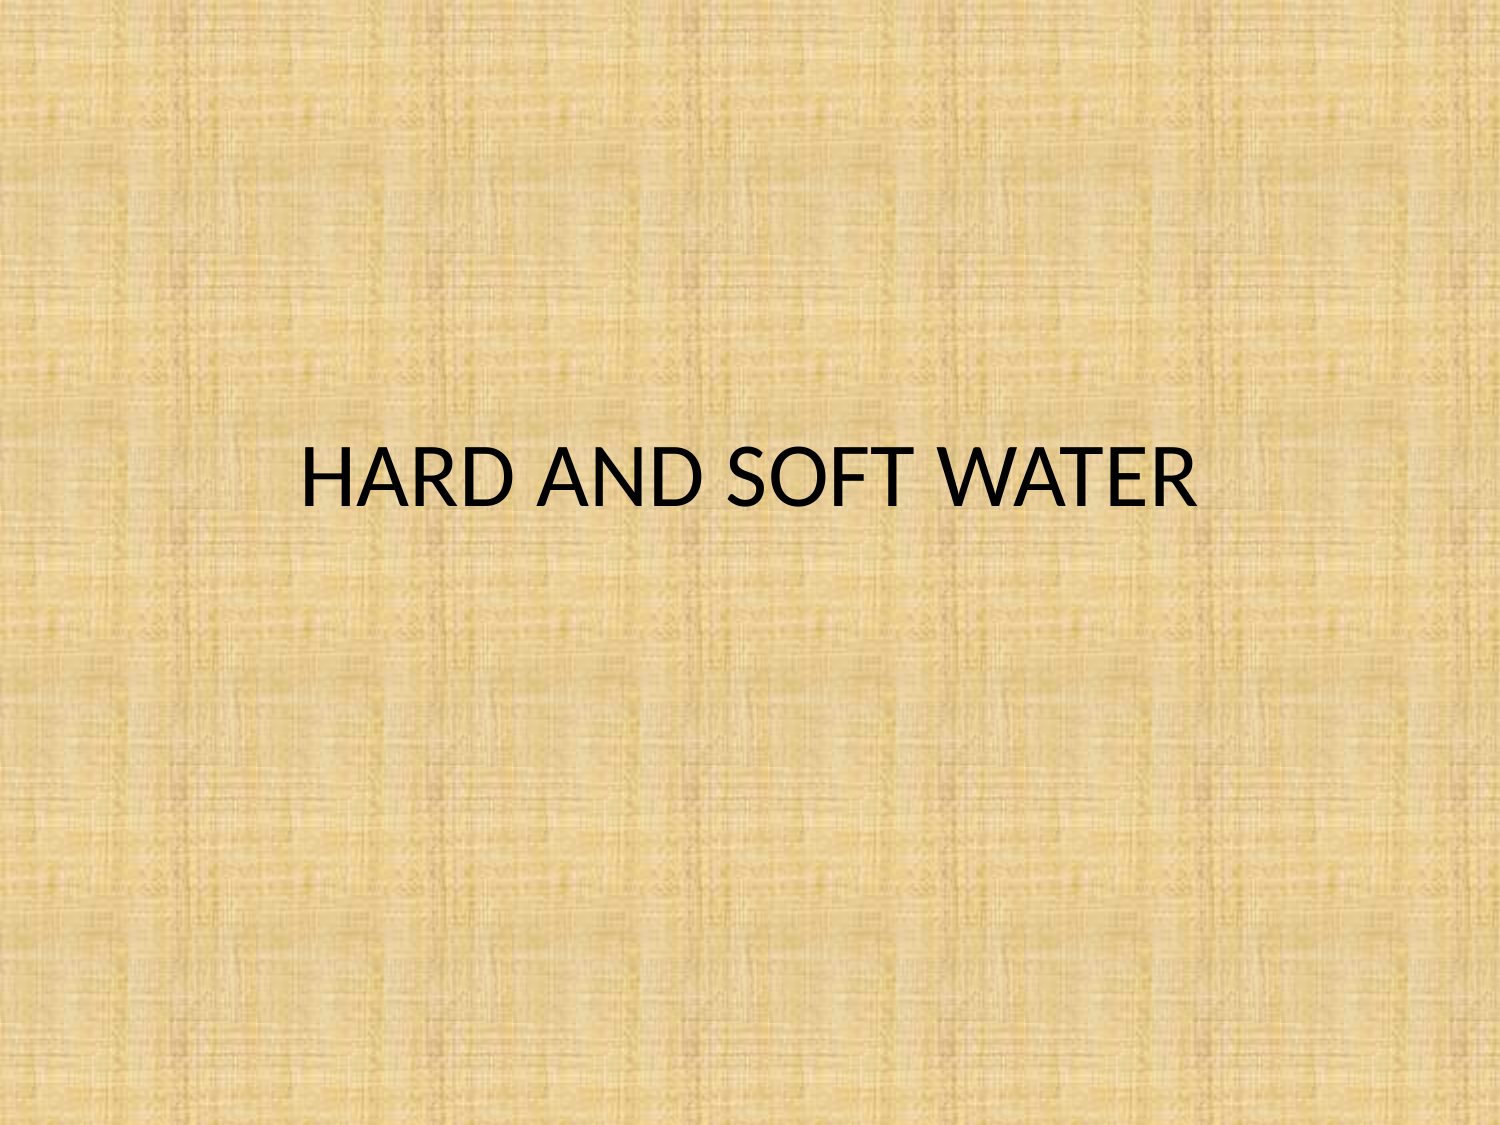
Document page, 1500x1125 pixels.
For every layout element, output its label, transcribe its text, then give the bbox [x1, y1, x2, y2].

title HARD AND SOFT WATER [112, 349, 1388, 591]
picture [0, 0, 1500, 1125]
